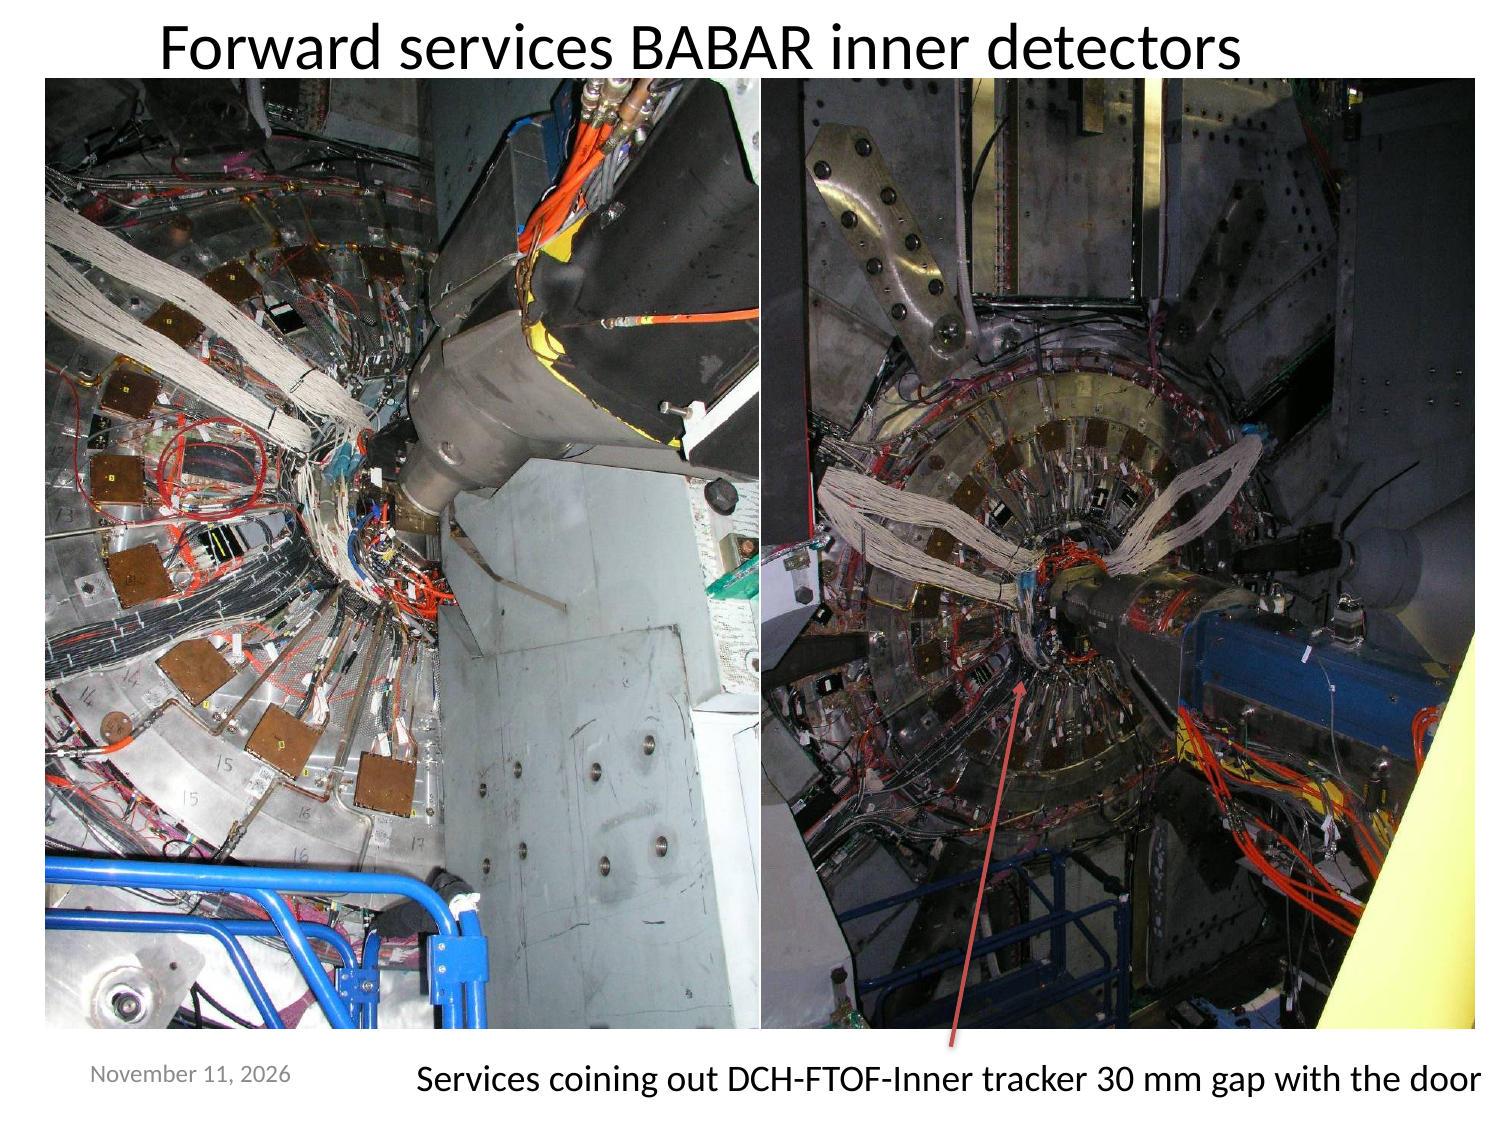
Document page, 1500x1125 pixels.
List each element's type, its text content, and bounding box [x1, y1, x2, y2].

picture [45, 77, 759, 1029]
picture [761, 77, 1475, 1029]
title Forward services BABAR inner detectors [76, 0, 1341, 76]
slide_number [75, 1042, 425, 1103]
text_box Services coining out DCH-FTOF-Inner tracker 30 mm gap with the door [401, 1046, 1498, 1107]
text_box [950, 680, 1022, 1048]
